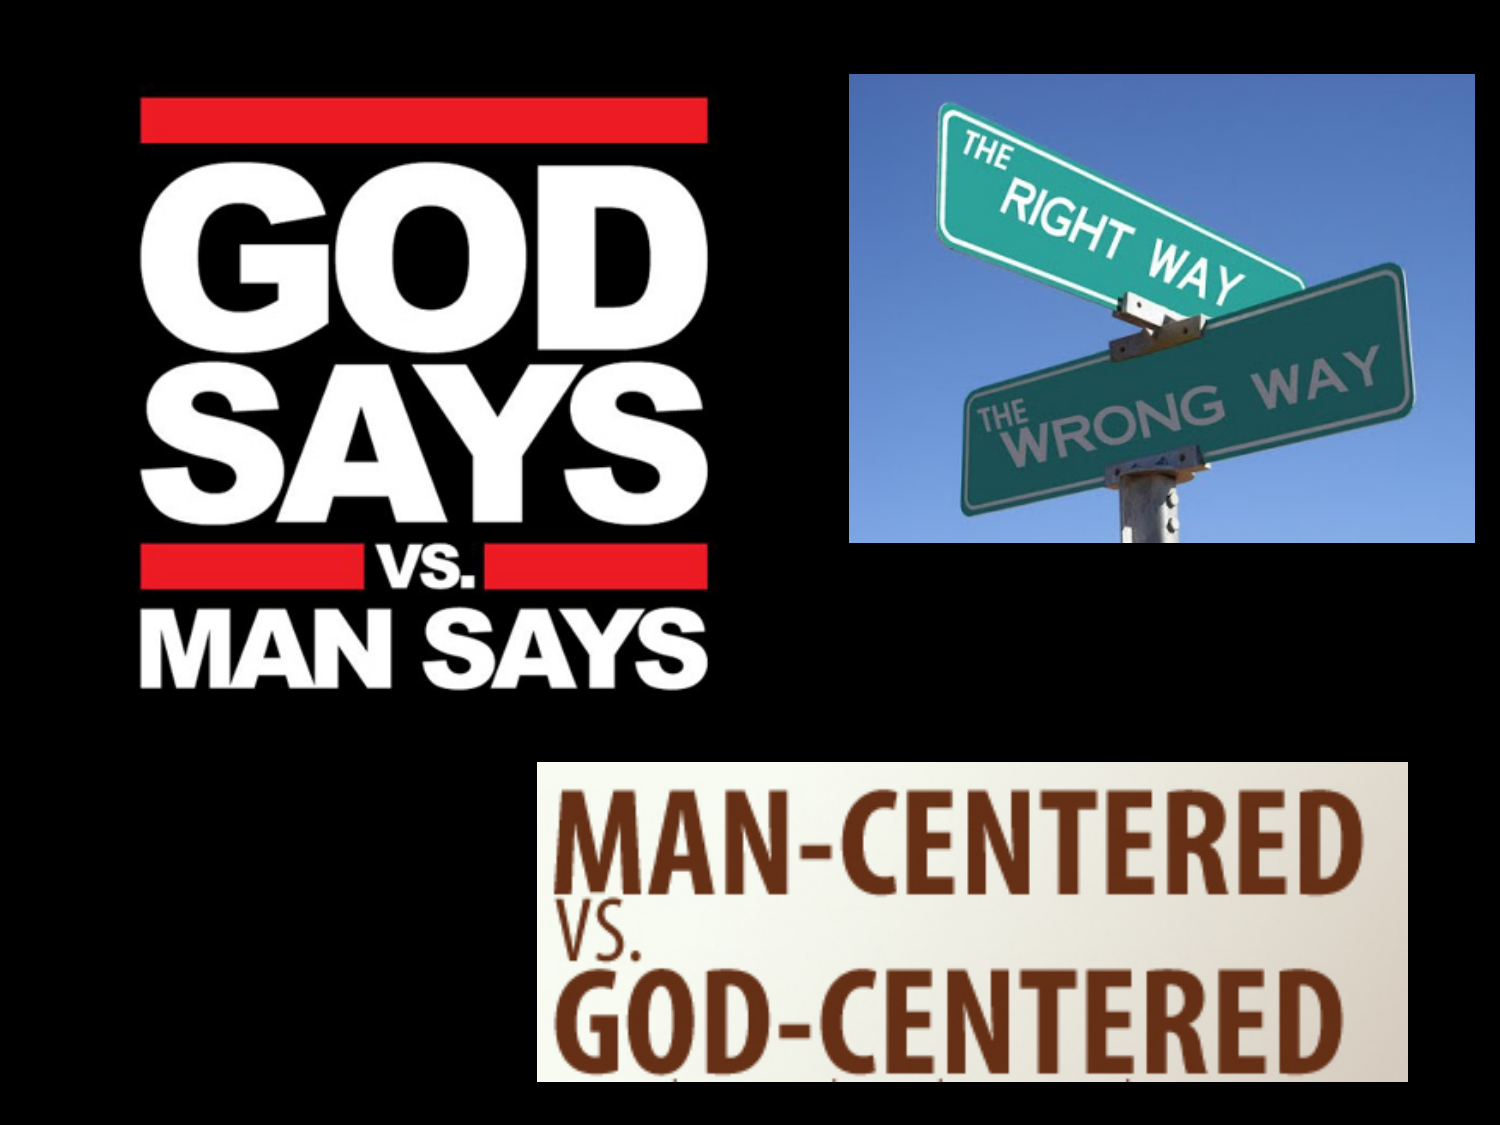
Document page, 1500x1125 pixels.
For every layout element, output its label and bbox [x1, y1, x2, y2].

picture [0, 49, 1476, 744]
picture [537, 762, 1409, 1082]
